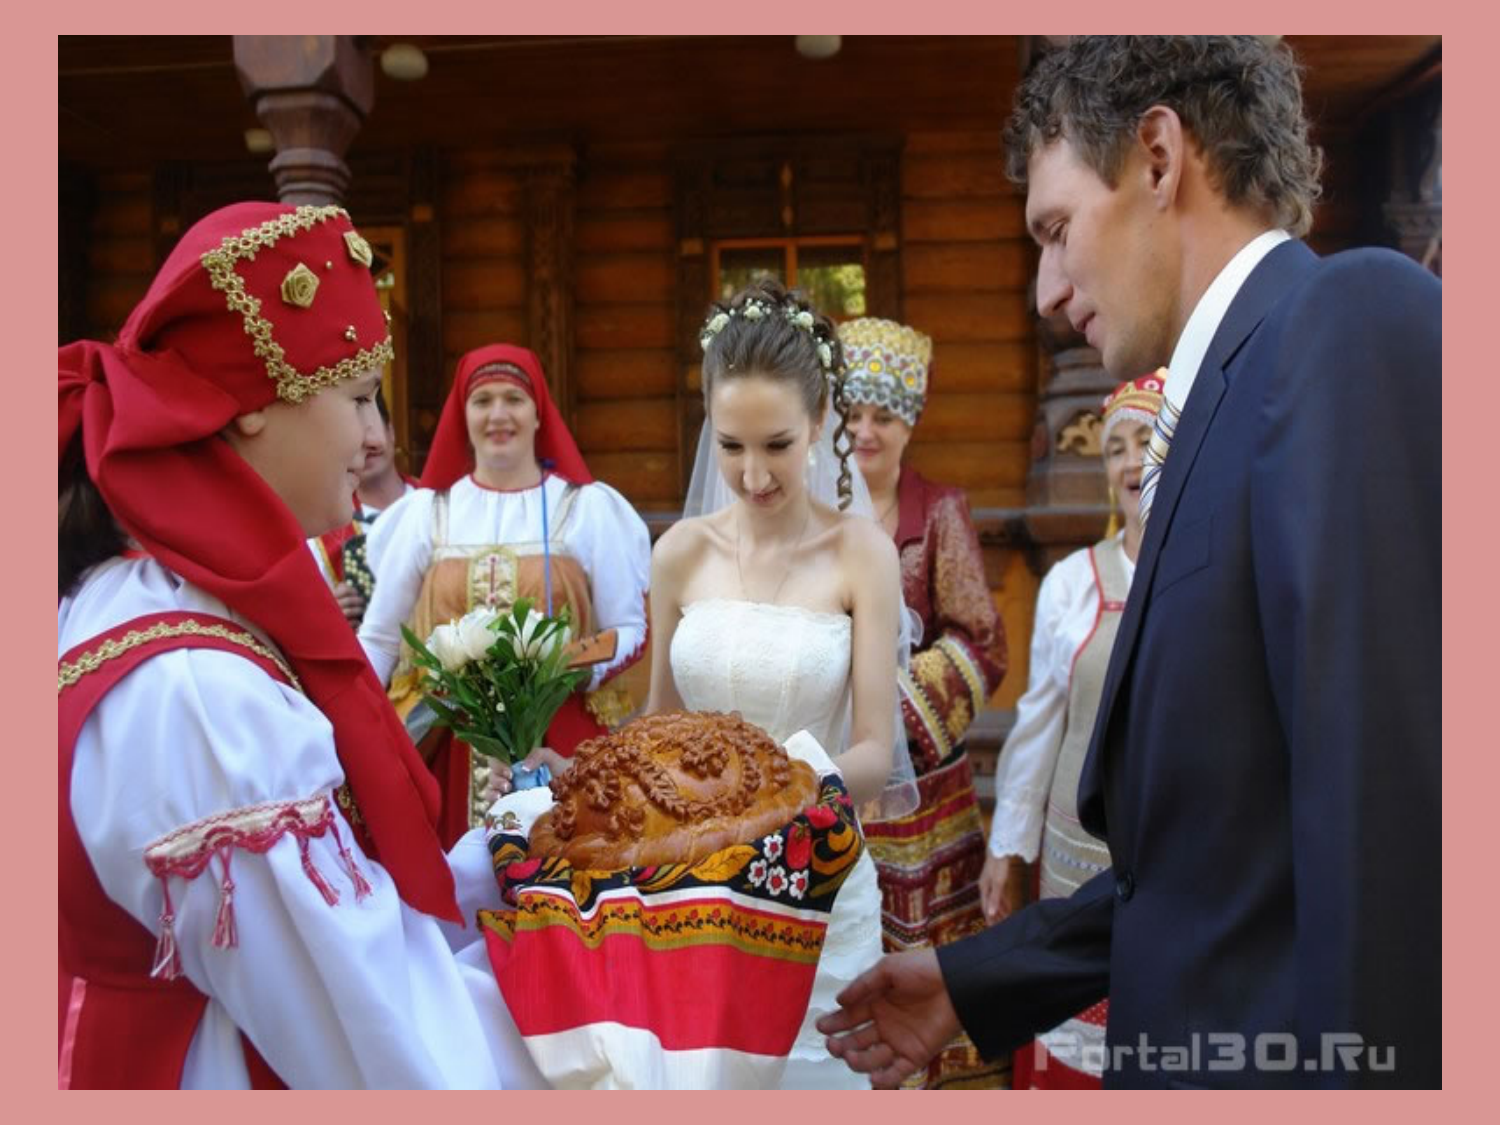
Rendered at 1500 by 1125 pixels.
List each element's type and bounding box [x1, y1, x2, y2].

picture [58, 34, 1442, 1091]
